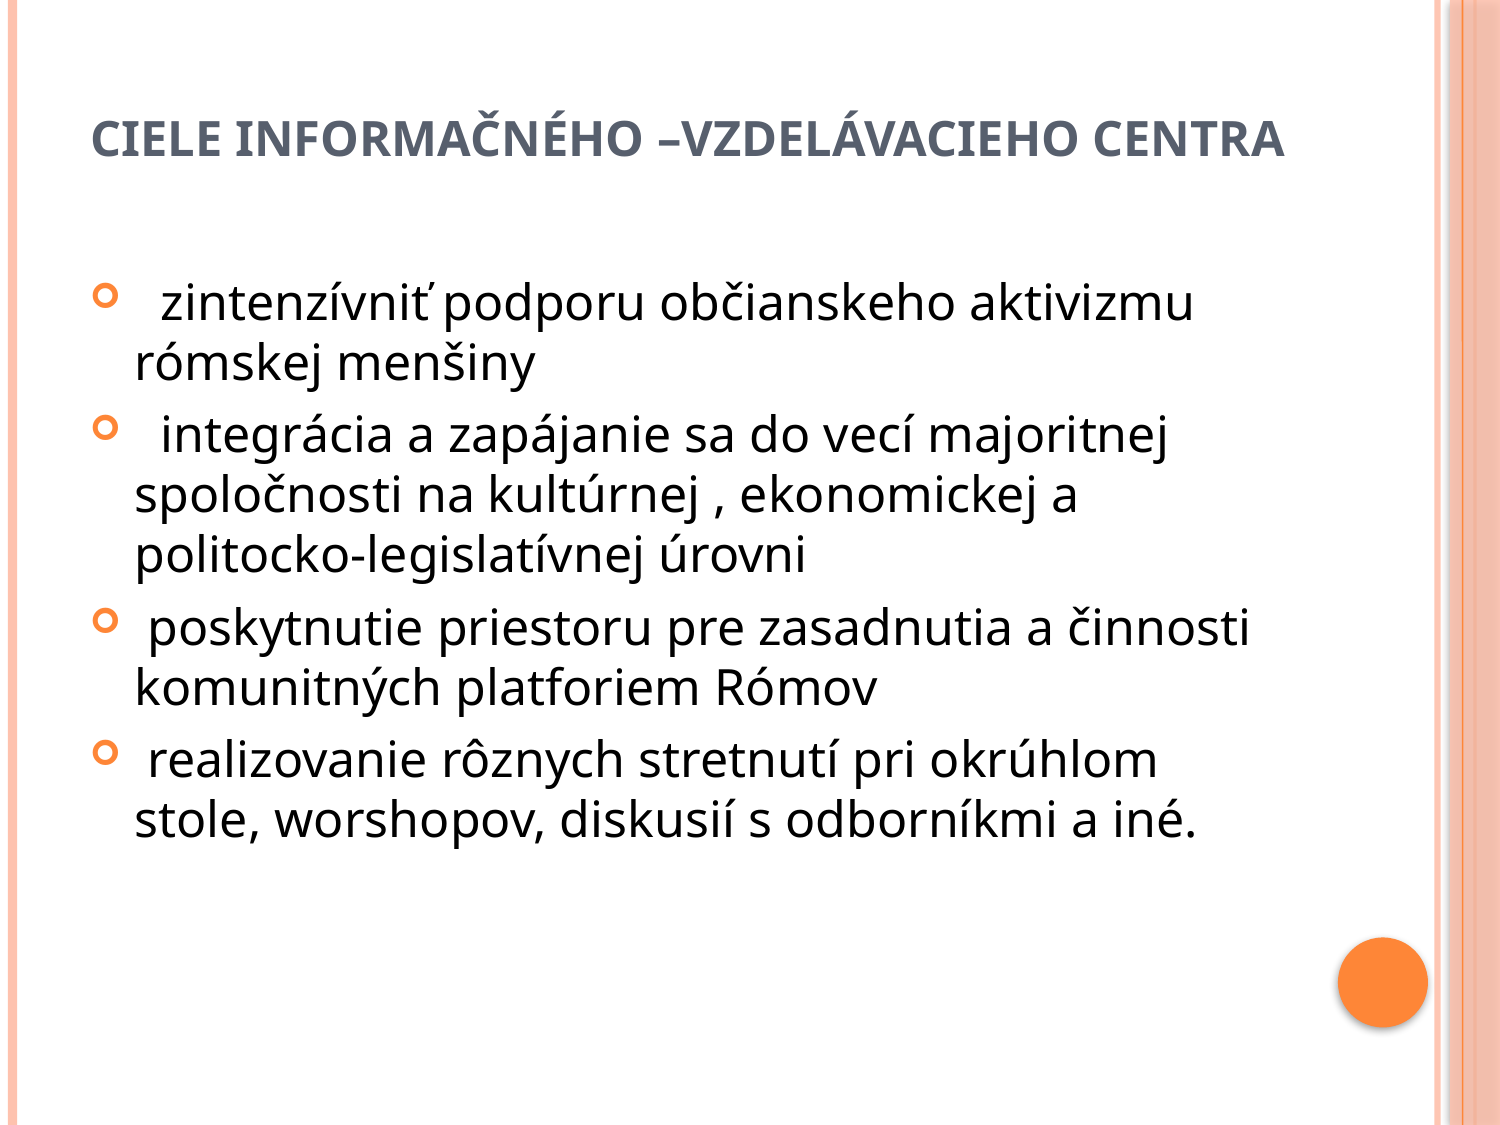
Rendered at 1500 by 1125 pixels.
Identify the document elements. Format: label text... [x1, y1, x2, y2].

list zintenzívniť podporu občianskeho aktivizmu rómskej menšiny integrácia a zapájanie sa do vecí majoritnej spoločnosti na kultúrnej , ekonomickej a politocko-legislatívnej úrovni poskytnutie priestoru pre zasadnutia a činnosti komunitných platforiem Rómov realizovanie rôznych stretnutí pri okrúhlom stole, worshopov, diskusií s odborníkmi a iné. [75, 262, 1300, 1062]
title Ciele informačného –vzdelávacieho centra [75, 45, 1300, 233]
